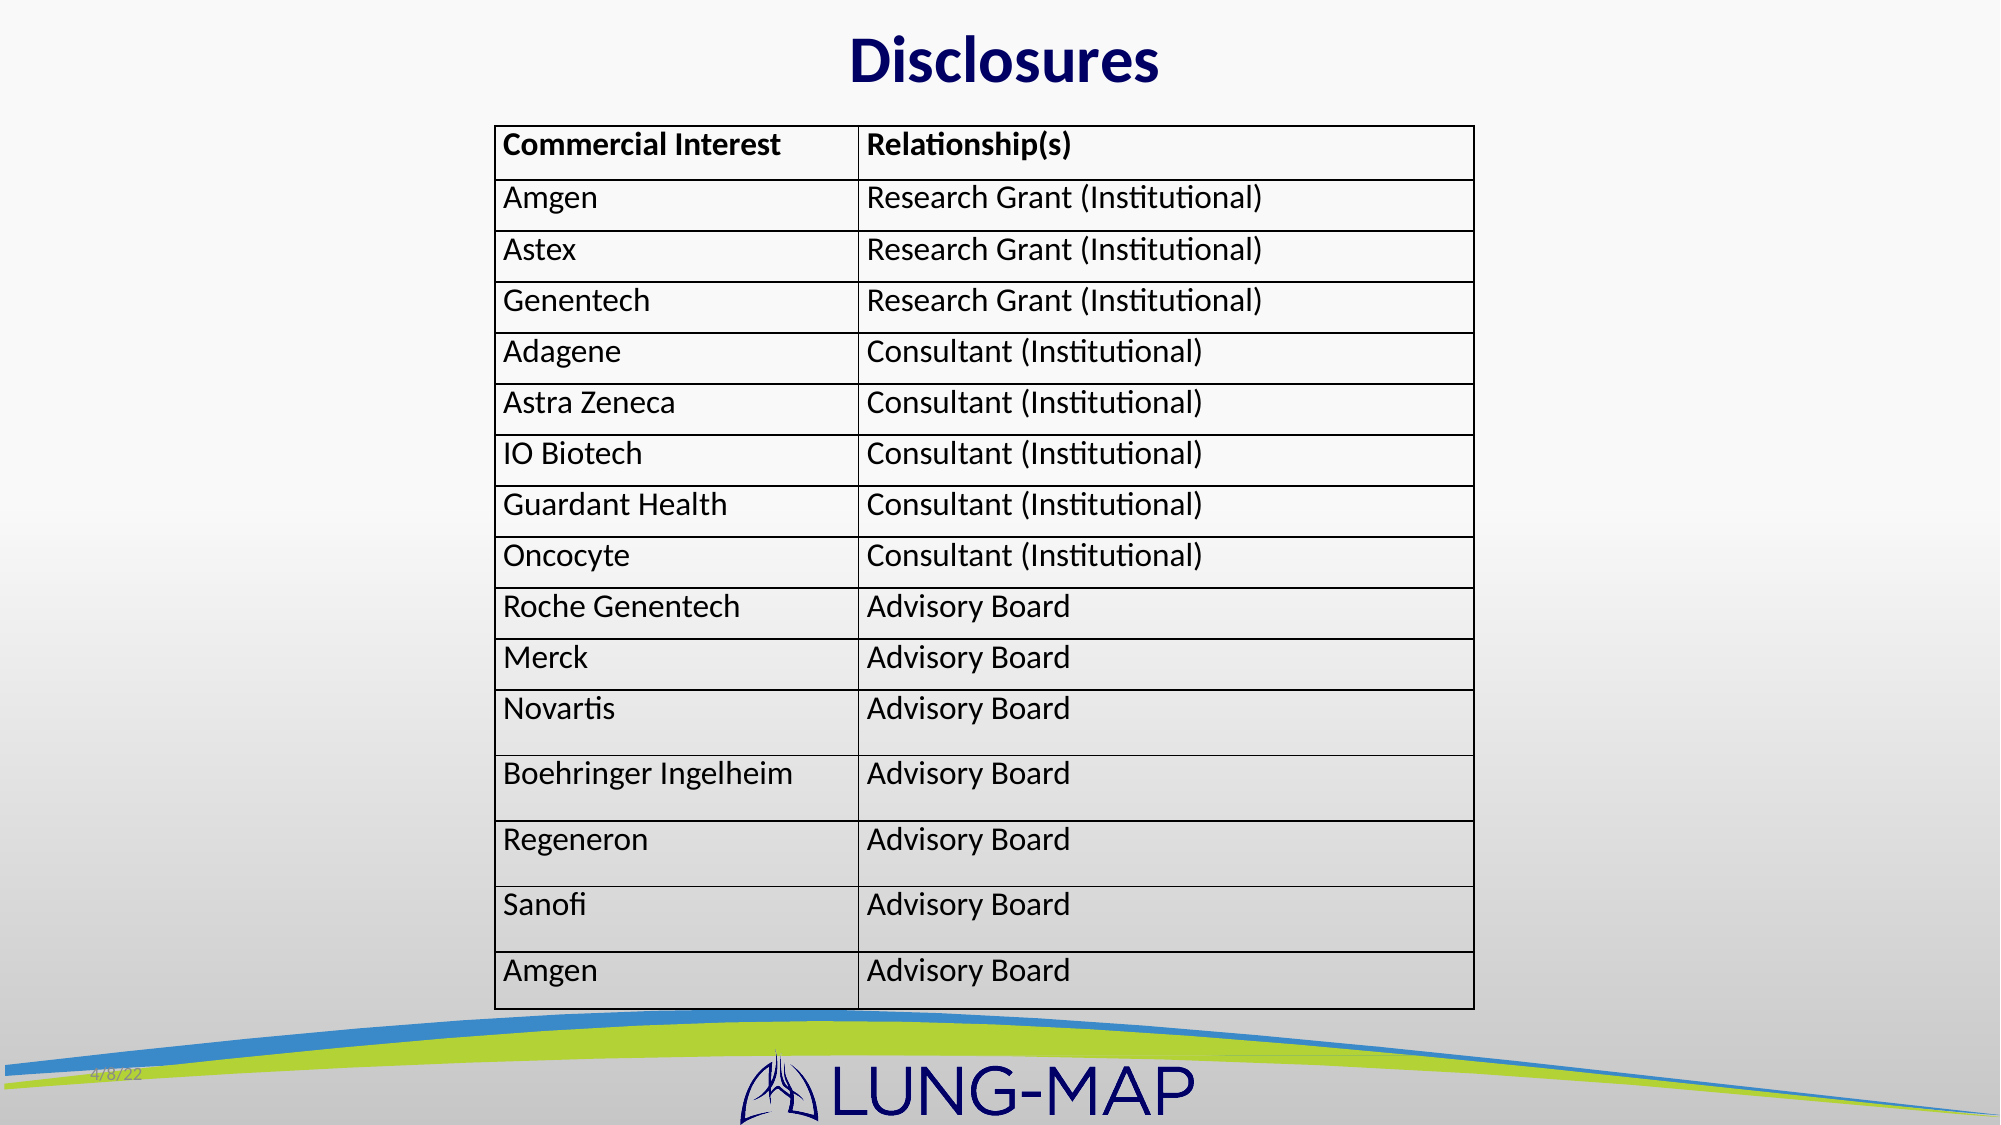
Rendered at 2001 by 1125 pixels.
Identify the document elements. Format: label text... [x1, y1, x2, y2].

table_cell IO Biotech [496, 436, 858, 485]
table_cell Advisory Board [859, 953, 1473, 1008]
table_cell Regeneron [496, 822, 858, 886]
table_cell Research Grant (Institutional) [859, 283, 1473, 332]
table_cell Genentech [496, 283, 858, 332]
text_box Disclosures [32, 0, 1962, 105]
table_cell Astra Zeneca [496, 385, 858, 434]
table_cell Oncocyte [496, 538, 858, 587]
table_header Commercial Interest [496, 127, 858, 179]
table_cell Advisory Board [859, 822, 1473, 886]
table_cell Consultant (Institutional) [859, 436, 1473, 485]
table_cell Consultant (Institutional) [859, 487, 1473, 536]
table_cell Advisory Board [859, 756, 1473, 820]
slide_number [75, 1042, 425, 1103]
table_cell Sanofi [496, 887, 858, 951]
table_cell Adagene [496, 334, 858, 383]
table_cell Advisory Board [859, 691, 1473, 755]
table_cell Astex [496, 232, 858, 281]
table_cell Amgen [496, 181, 858, 230]
table_cell Merck [496, 640, 858, 689]
table_cell Advisory Board [859, 887, 1473, 951]
table_cell Research Grant (Institutional) [859, 181, 1473, 230]
table_cell Boehringer Ingelheim [496, 756, 858, 820]
table_cell Guardant Health [496, 487, 858, 536]
table_cell Advisory Board [859, 640, 1473, 689]
table_cell Consultant (Institutional) [859, 334, 1473, 383]
table_cell Novartis [496, 691, 858, 755]
table_cell Advisory Board [859, 589, 1473, 638]
picture [542, 1043, 1386, 1125]
table_cell Roche Genentech [496, 589, 858, 638]
table_cell Consultant (Institutional) [859, 385, 1473, 434]
table_cell Research Grant (Institutional) [859, 232, 1473, 281]
table_cell Consultant (Institutional) [859, 538, 1473, 587]
table_cell Amgen [496, 953, 858, 1008]
table_header Relationship(s) [859, 127, 1473, 179]
